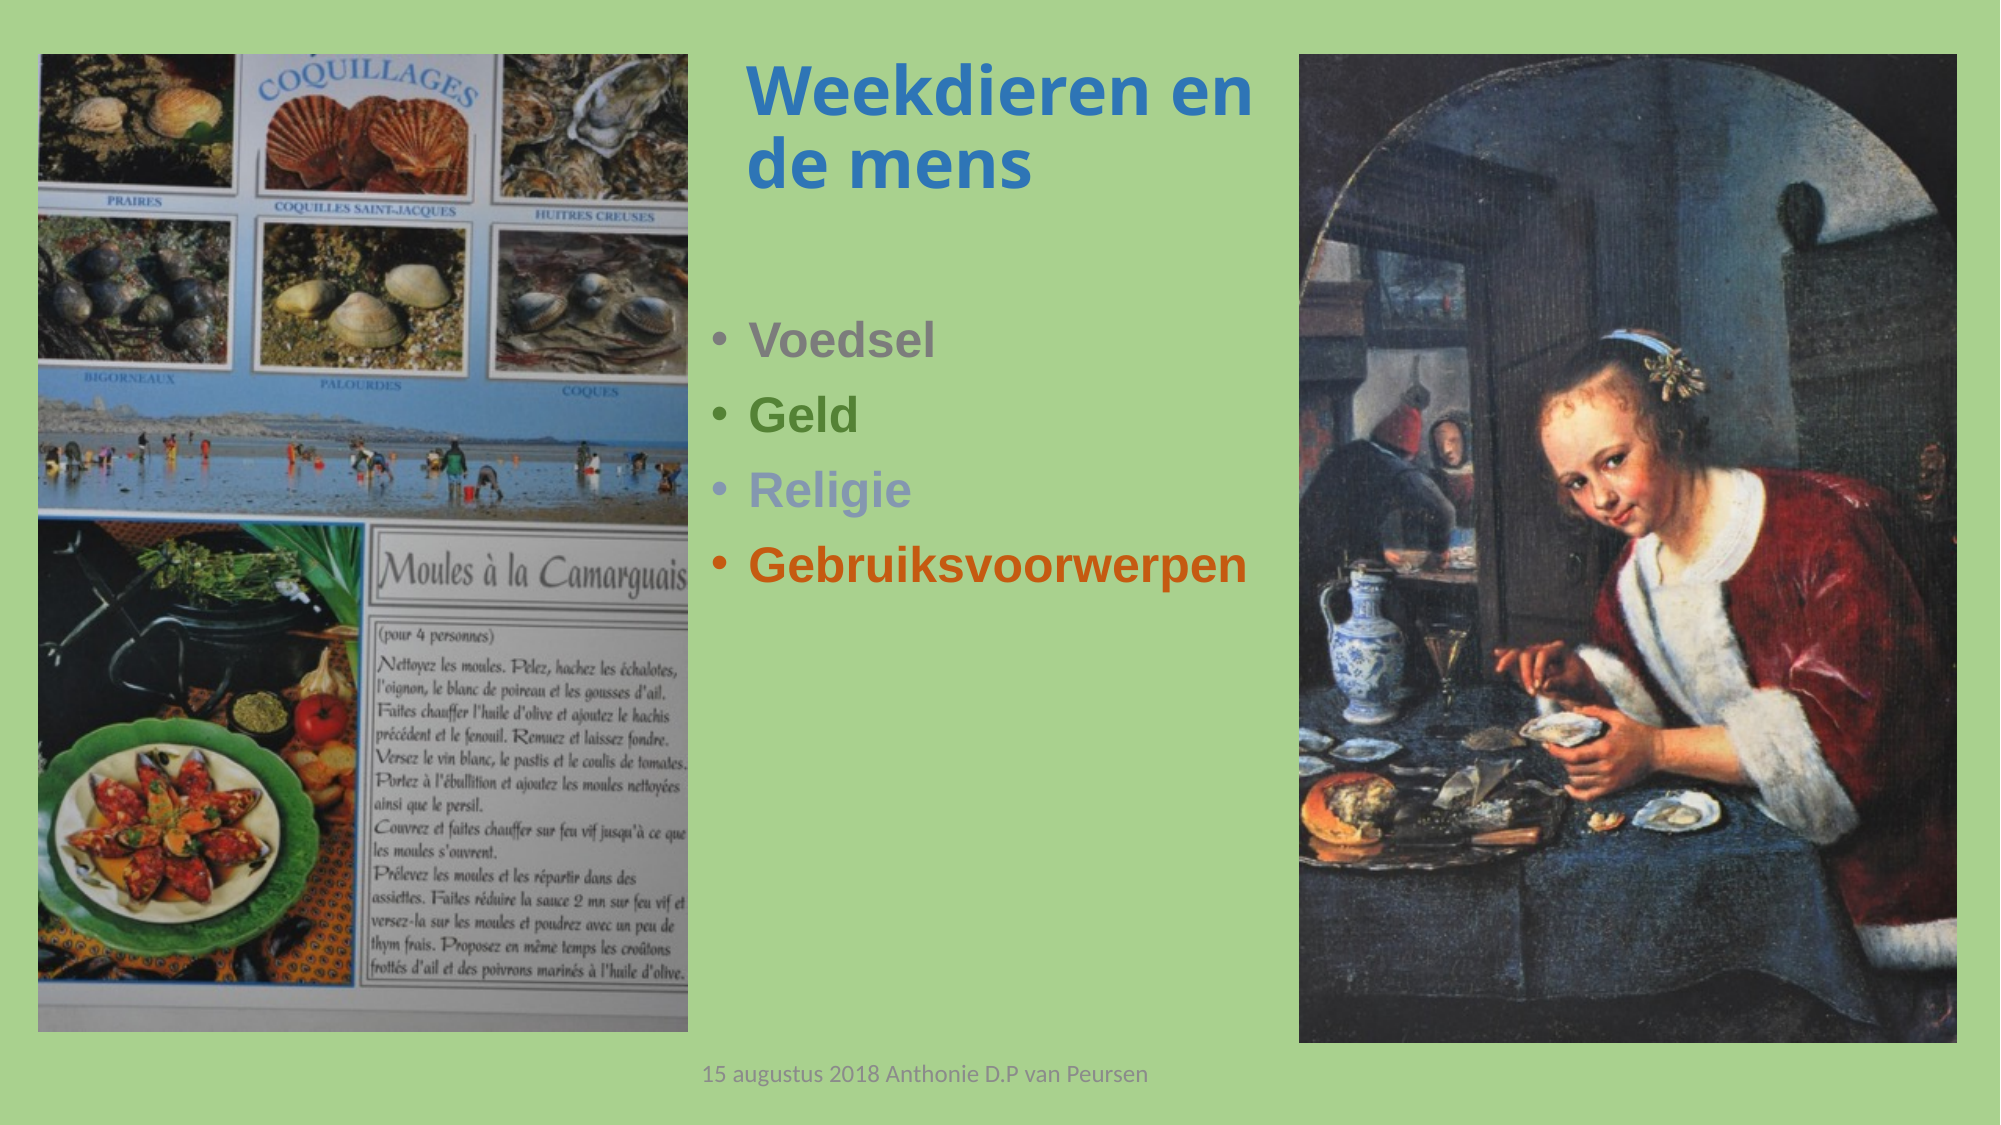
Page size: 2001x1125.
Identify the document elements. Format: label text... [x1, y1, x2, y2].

footer 15 augustus 2018 Anthonie D.P van Peursen [613, 1042, 1238, 1103]
picture [38, 54, 688, 1032]
title Weekdieren en de mens [731, 21, 1328, 239]
picture [1299, 54, 1957, 1043]
list Voedsel Geld Religie Gebruiksvoorwerpen [695, 306, 1292, 1021]
